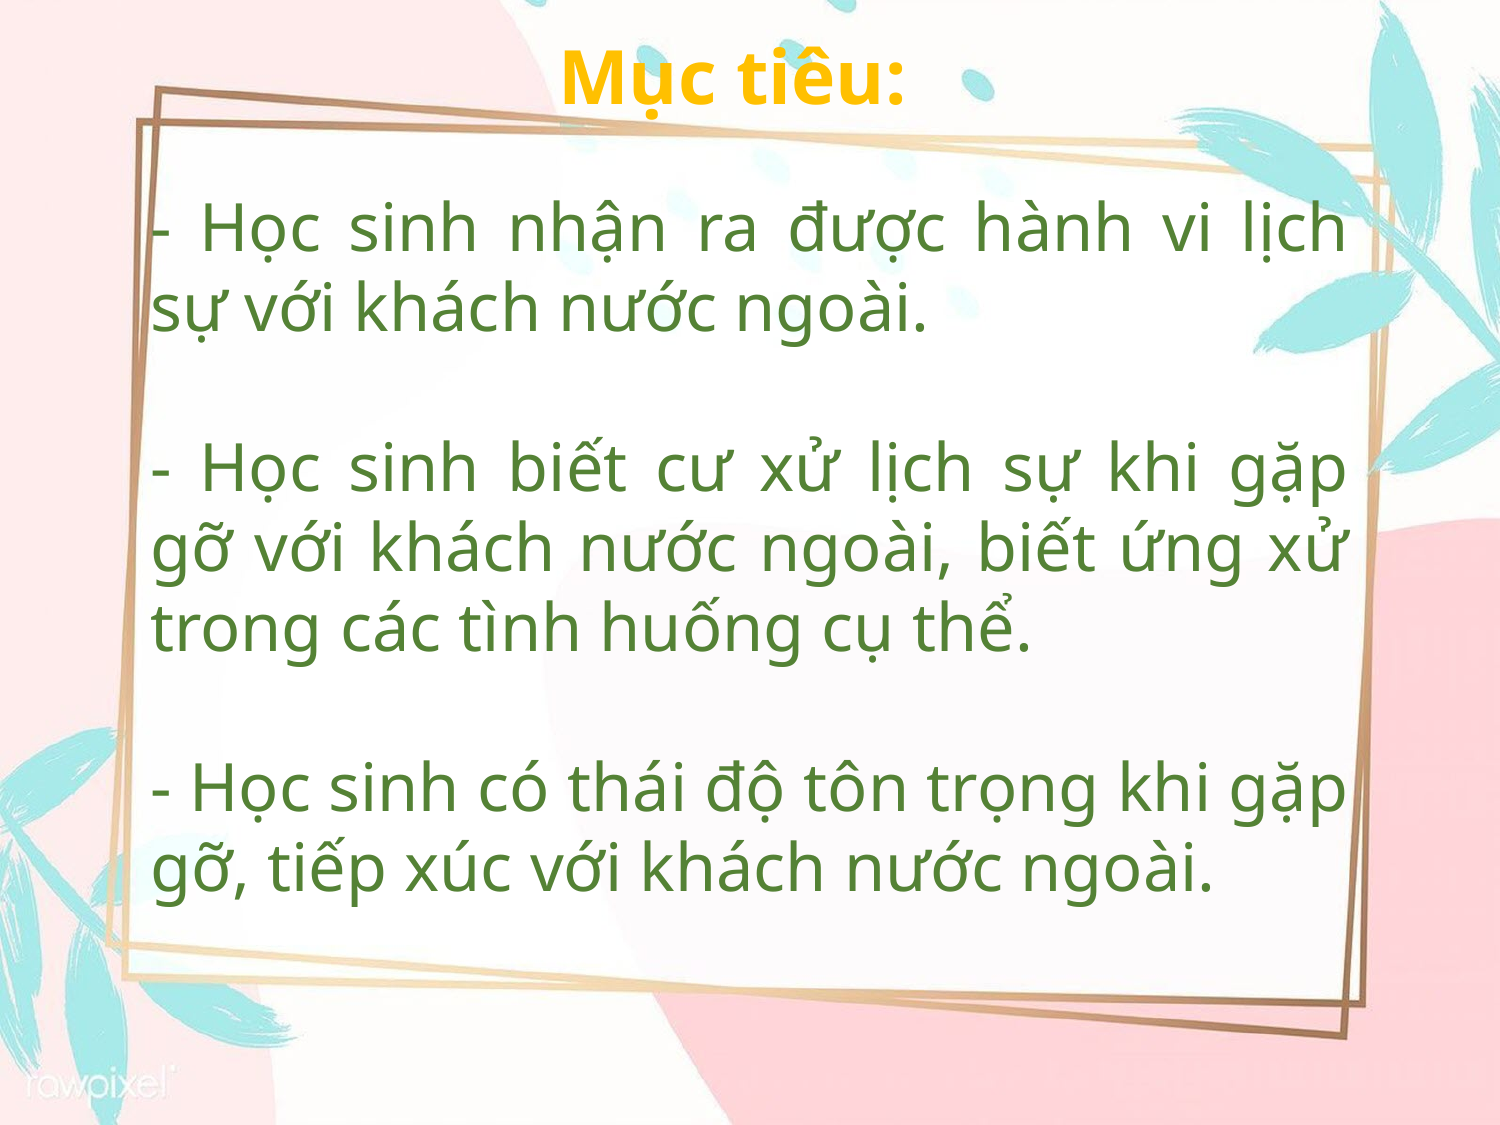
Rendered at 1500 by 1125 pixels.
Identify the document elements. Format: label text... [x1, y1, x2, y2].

text_box - Học sinh nhận ra được hành vi lịch sự với khách nước ngoài. - Học sinh biết cư xử lịch sự khi gặp gỡ với khách nước ngoài, biết ứng xử trong các tình huống cụ thể. - Học sinh có thái độ tôn trọng khi gặp gỡ, tiếp xúc với khách nước ngoài. [135, 177, 1365, 913]
picture [0, 0, 1500, 1125]
text_box Mục tiêu: [474, 21, 991, 127]
